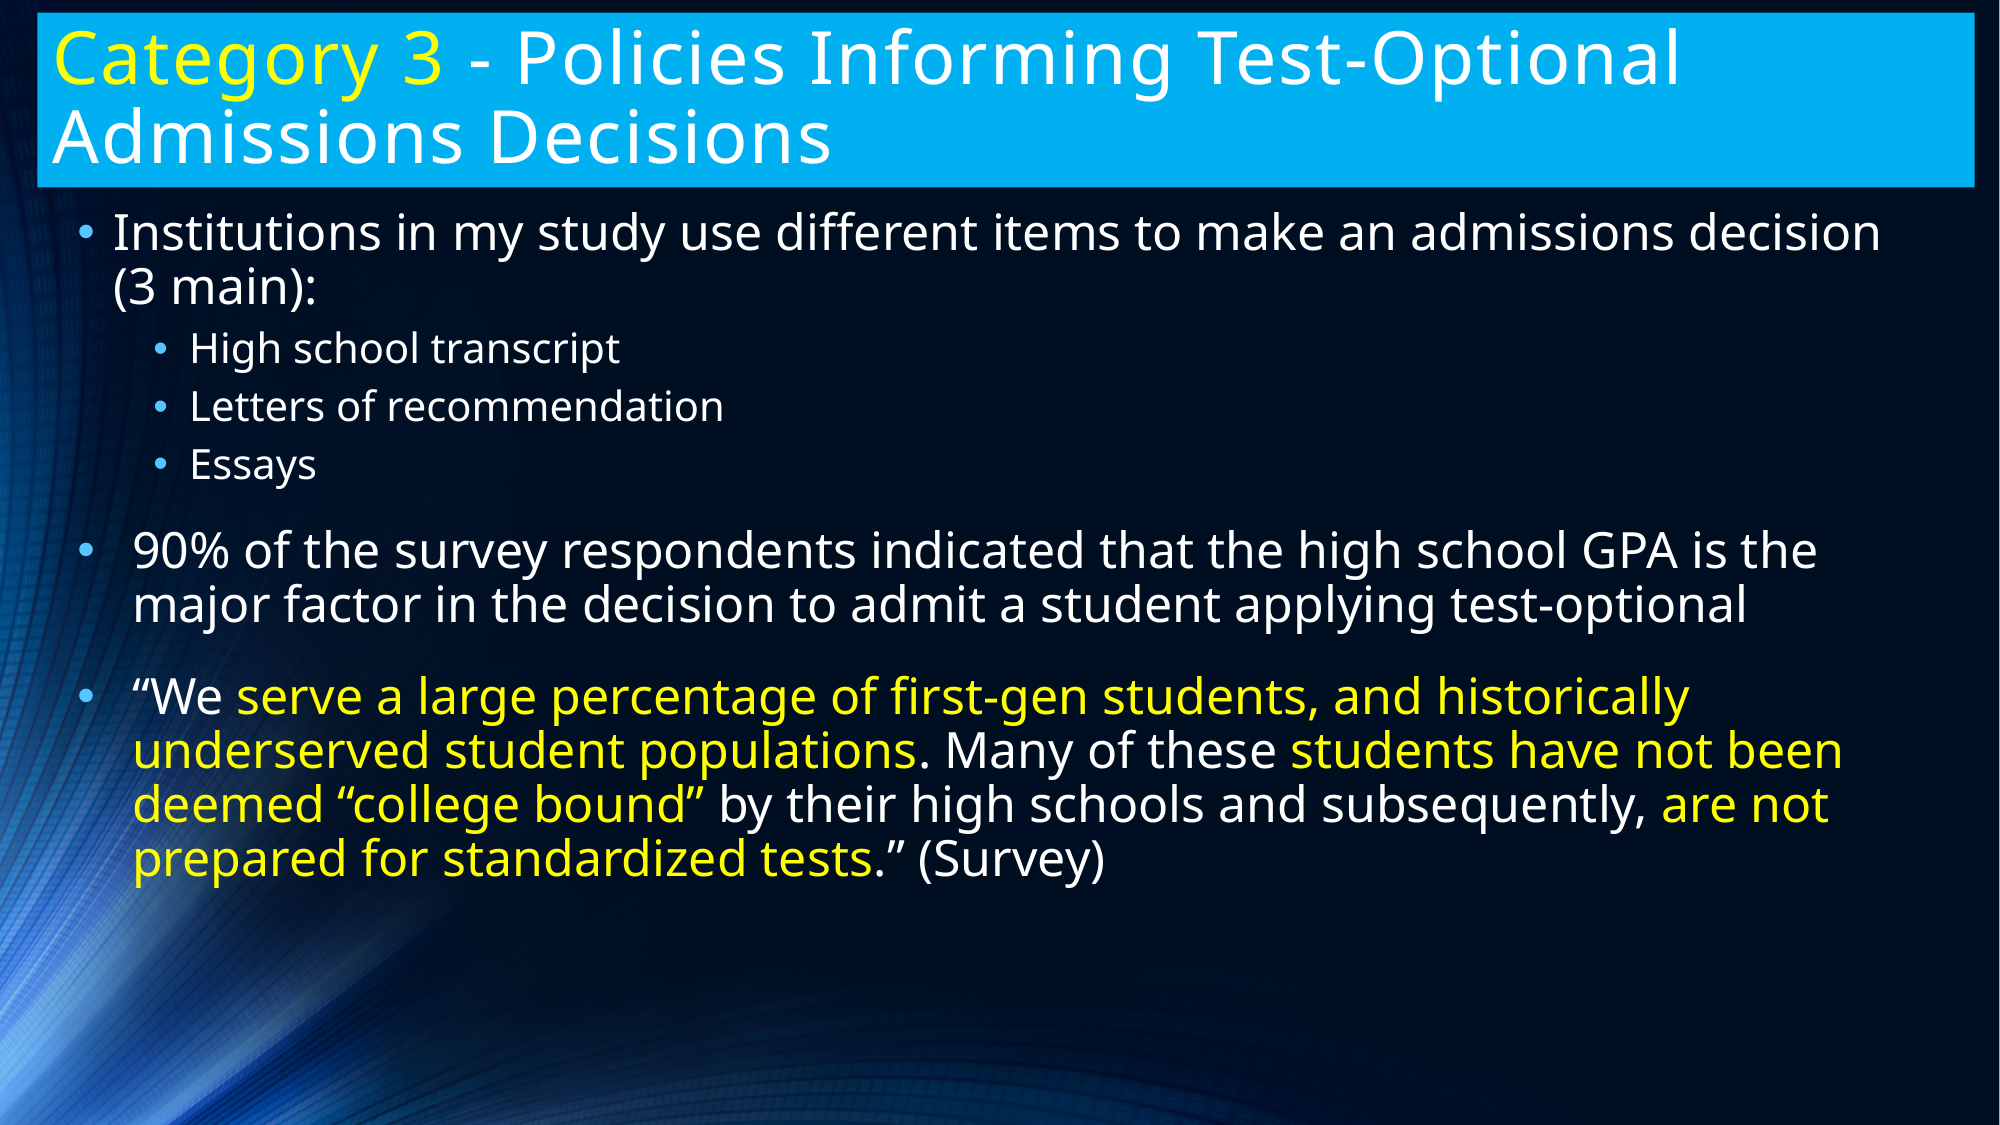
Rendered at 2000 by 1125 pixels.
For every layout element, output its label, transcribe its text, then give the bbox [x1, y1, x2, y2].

list Institutions in my study use different items to make an admissions decision (3 main): High school transcript Letters of recommendation Essays 90% of the survey respondents indicated that the high school GPA is the major factor in the decision to admit a student applying test-optional “We serve a large percentage of first-gen students, and historically underserved student populations. Many of these students have not been deemed “college bound” by their high schools and subsequently, are not prepared for standardized tests.” (Survey) [62, 200, 1938, 1075]
title Category 3 - Policies Informing Test-Optional Admissions Decisions [37, 12, 1975, 188]
picture [0, 0, 2000, 1125]
